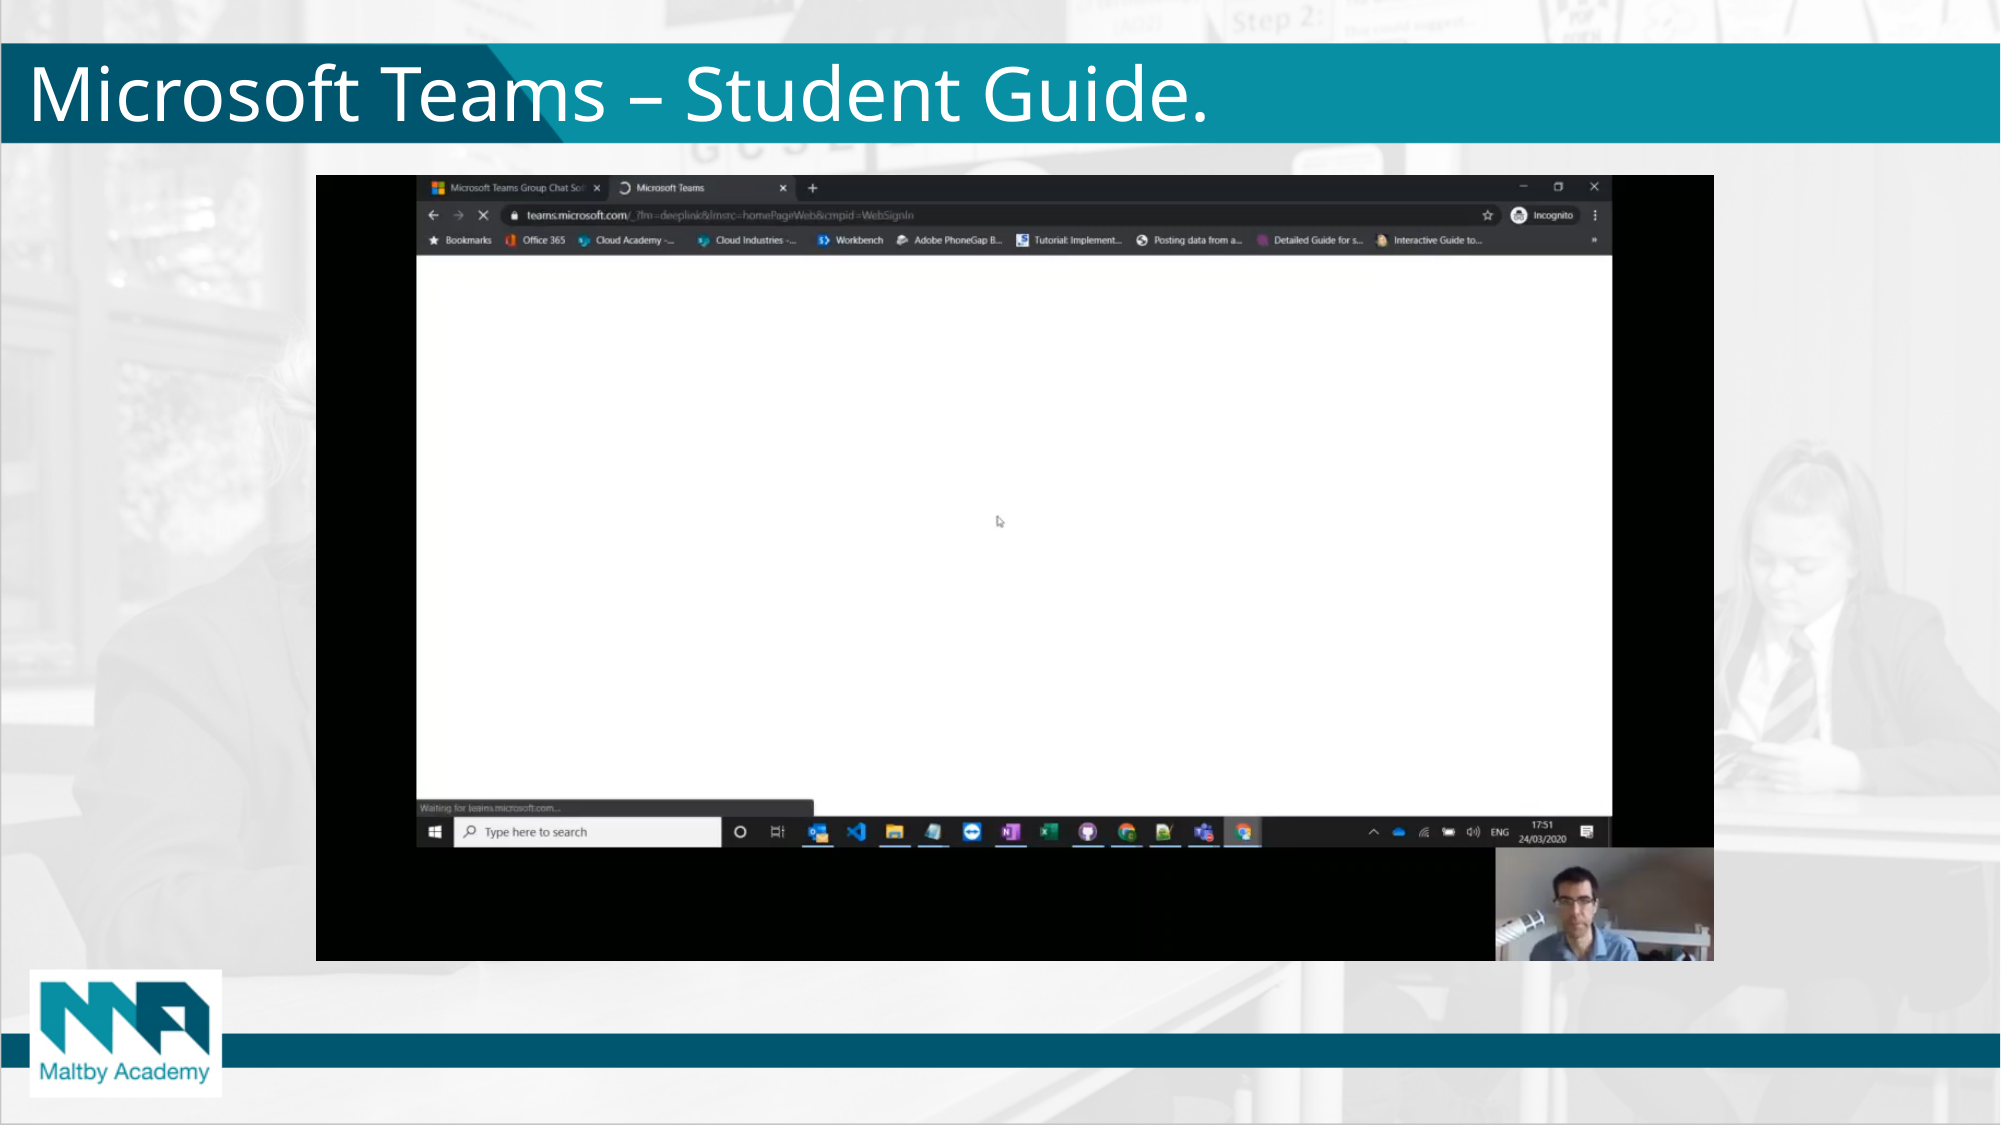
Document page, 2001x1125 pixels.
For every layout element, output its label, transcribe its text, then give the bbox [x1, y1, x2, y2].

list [315, 174, 1715, 962]
title Microsoft Teams – Student Guide. [12, 48, 1967, 146]
picture [0, 0, 2001, 1125]
